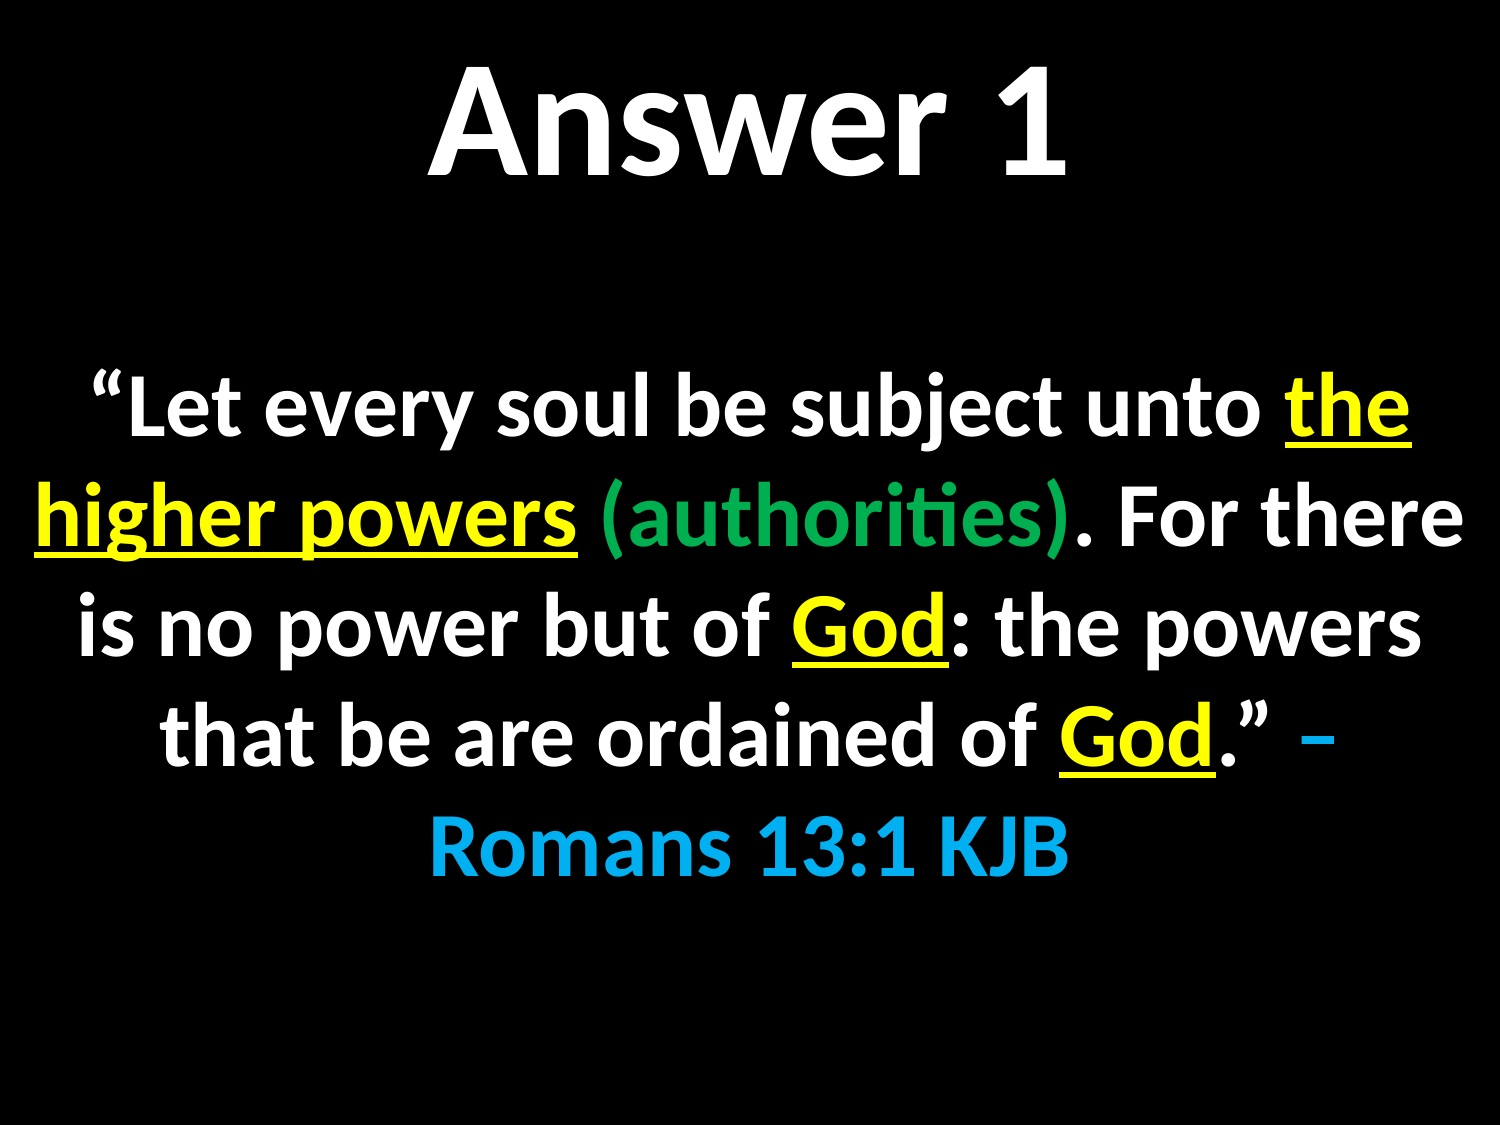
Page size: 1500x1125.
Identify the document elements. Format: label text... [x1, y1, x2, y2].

text_box “Let every soul be subject unto the higher powers (authorities). For there is no power but of God: the powers that be are ordained of God.” – Romans 13:1 KJB [0, 337, 1500, 902]
text_box Answer 1 [0, 1, 1500, 216]
